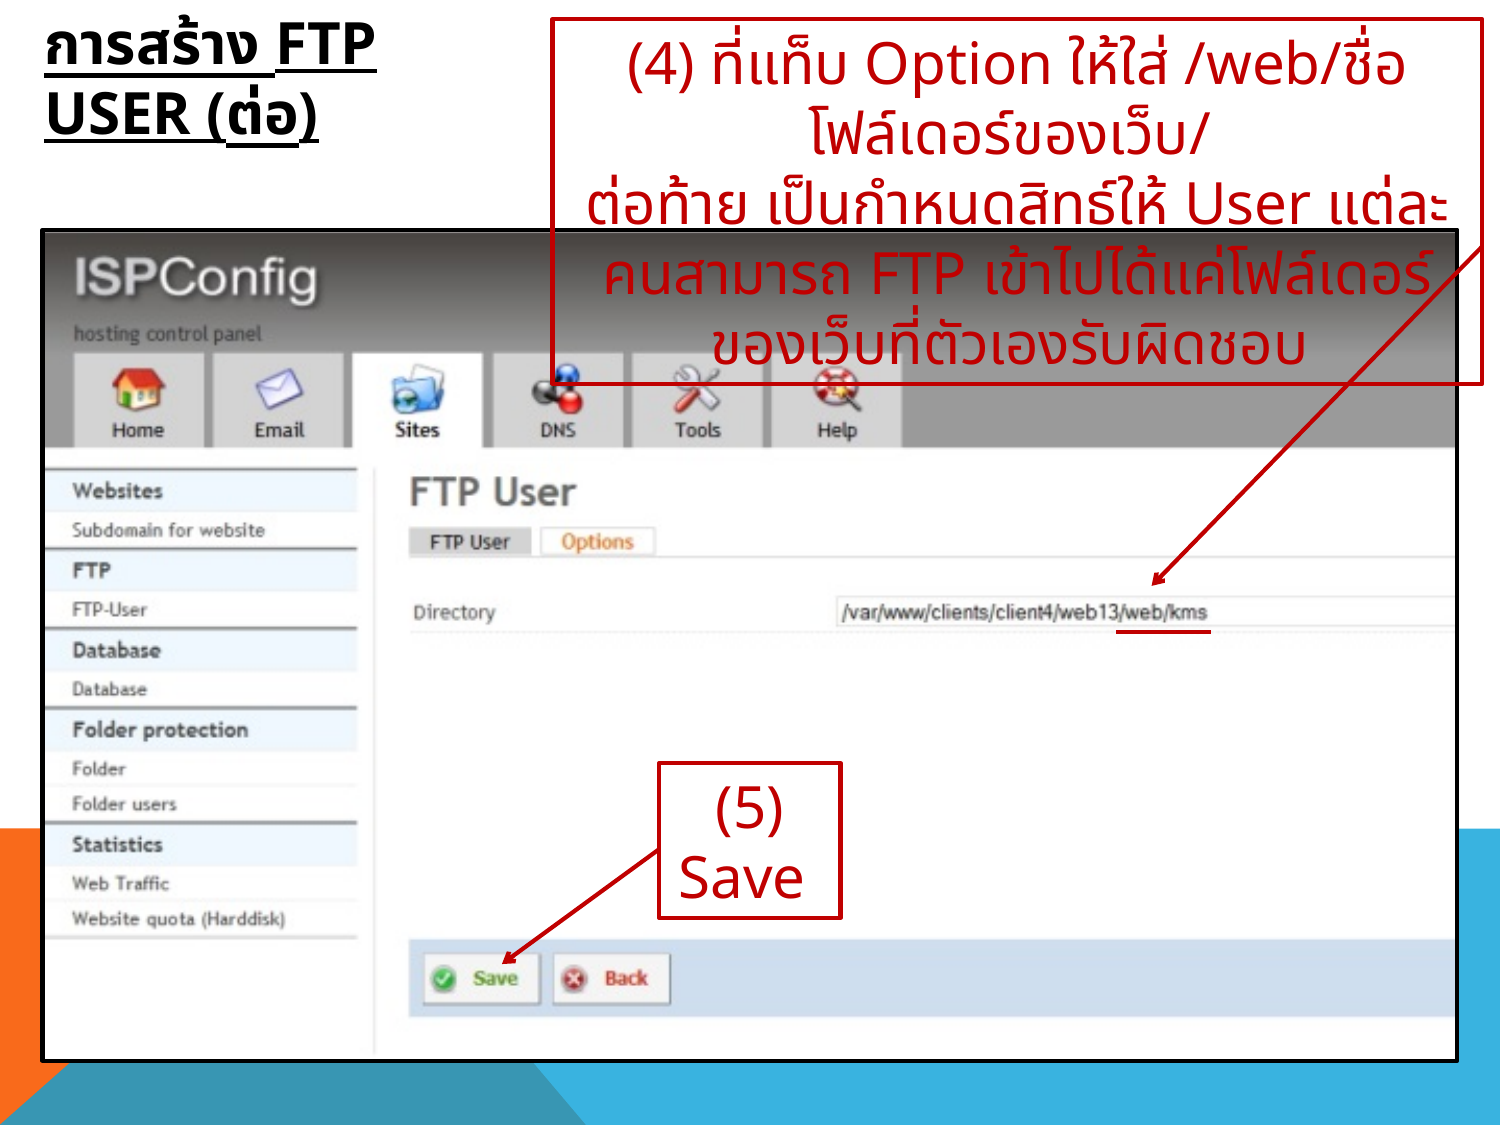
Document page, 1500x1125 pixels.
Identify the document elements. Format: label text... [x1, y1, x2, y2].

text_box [1151, 246, 1483, 587]
title การสร้าง FTP User (ต่อ) [29, 30, 527, 121]
text_box (4) ที่แท็บ Option ให้ใส่ /web/ชื่อโฟล์เดอร์ของเว็บ/ ต่อท้าย เป็นกำหนดสิทธ์ให้ User แต่ละคนสามารถ FTP เข้าไปได้แค่โฟล์เดอร์ของเว็บที่ตัวเองรับผิดชอบ [552, 19, 1483, 245]
picture [44, 231, 1456, 1059]
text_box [501, 848, 660, 965]
